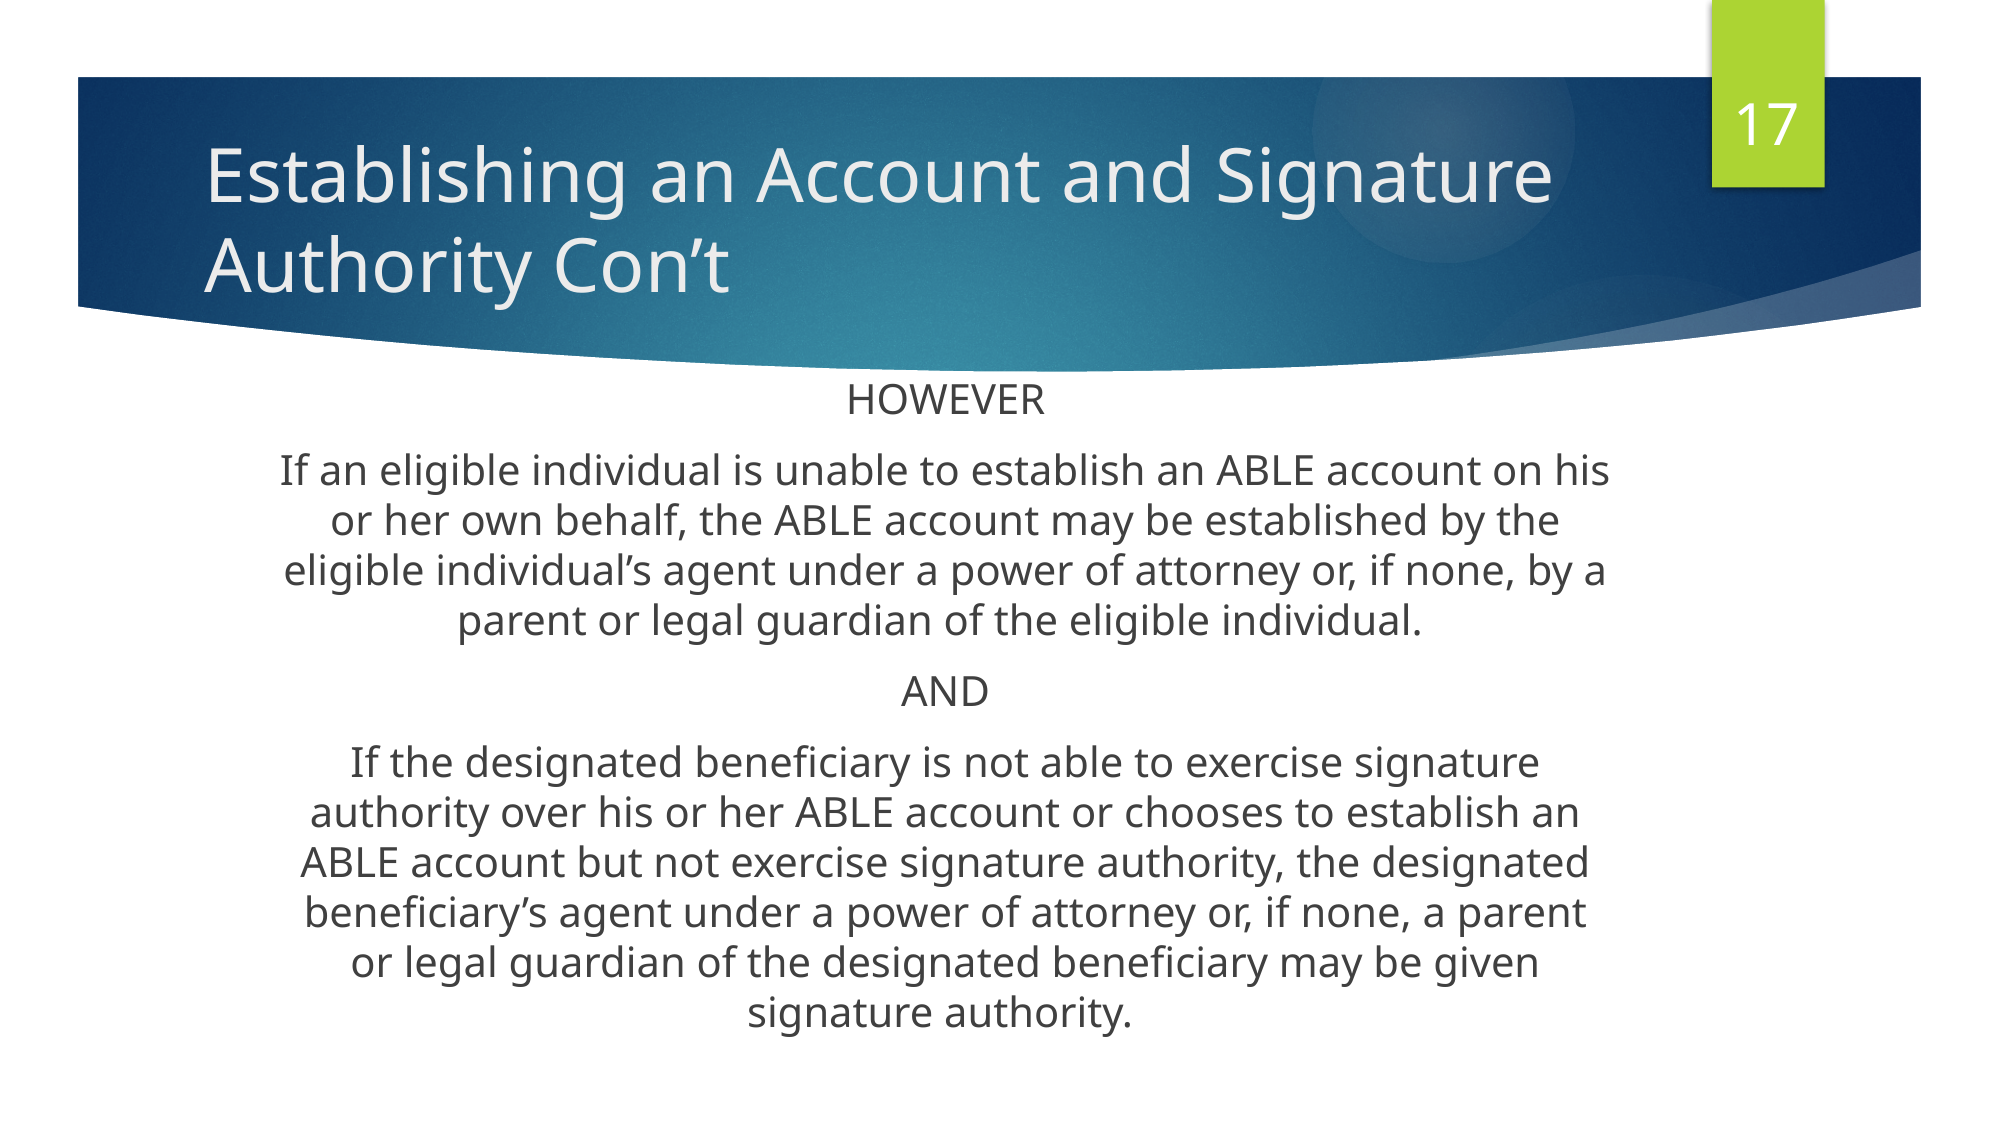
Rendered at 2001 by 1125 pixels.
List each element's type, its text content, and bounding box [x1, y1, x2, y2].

slide_number 17 [1698, 48, 1836, 175]
list HOWEVER If an eligible individual is unable to establish an ABLE account on his or her own behalf, the ABLE account may be established by the eligible individual’s agent under a power of attorney or, if none, by a parent or legal guardian of the eligible individual. AND If the designated beneficiary is not able to exercise signature authority over his or her ABLE account or chooses to establish an ABLE account but not exercise signature authority, the designated beneficiary’s agent under a power of attorney or, if none, a parent or legal guardian of the designated beneficiary may be given signature authority. [189, 365, 1627, 1020]
title Establishing an Account and Signature Authority Con’t [189, 159, 1627, 276]
